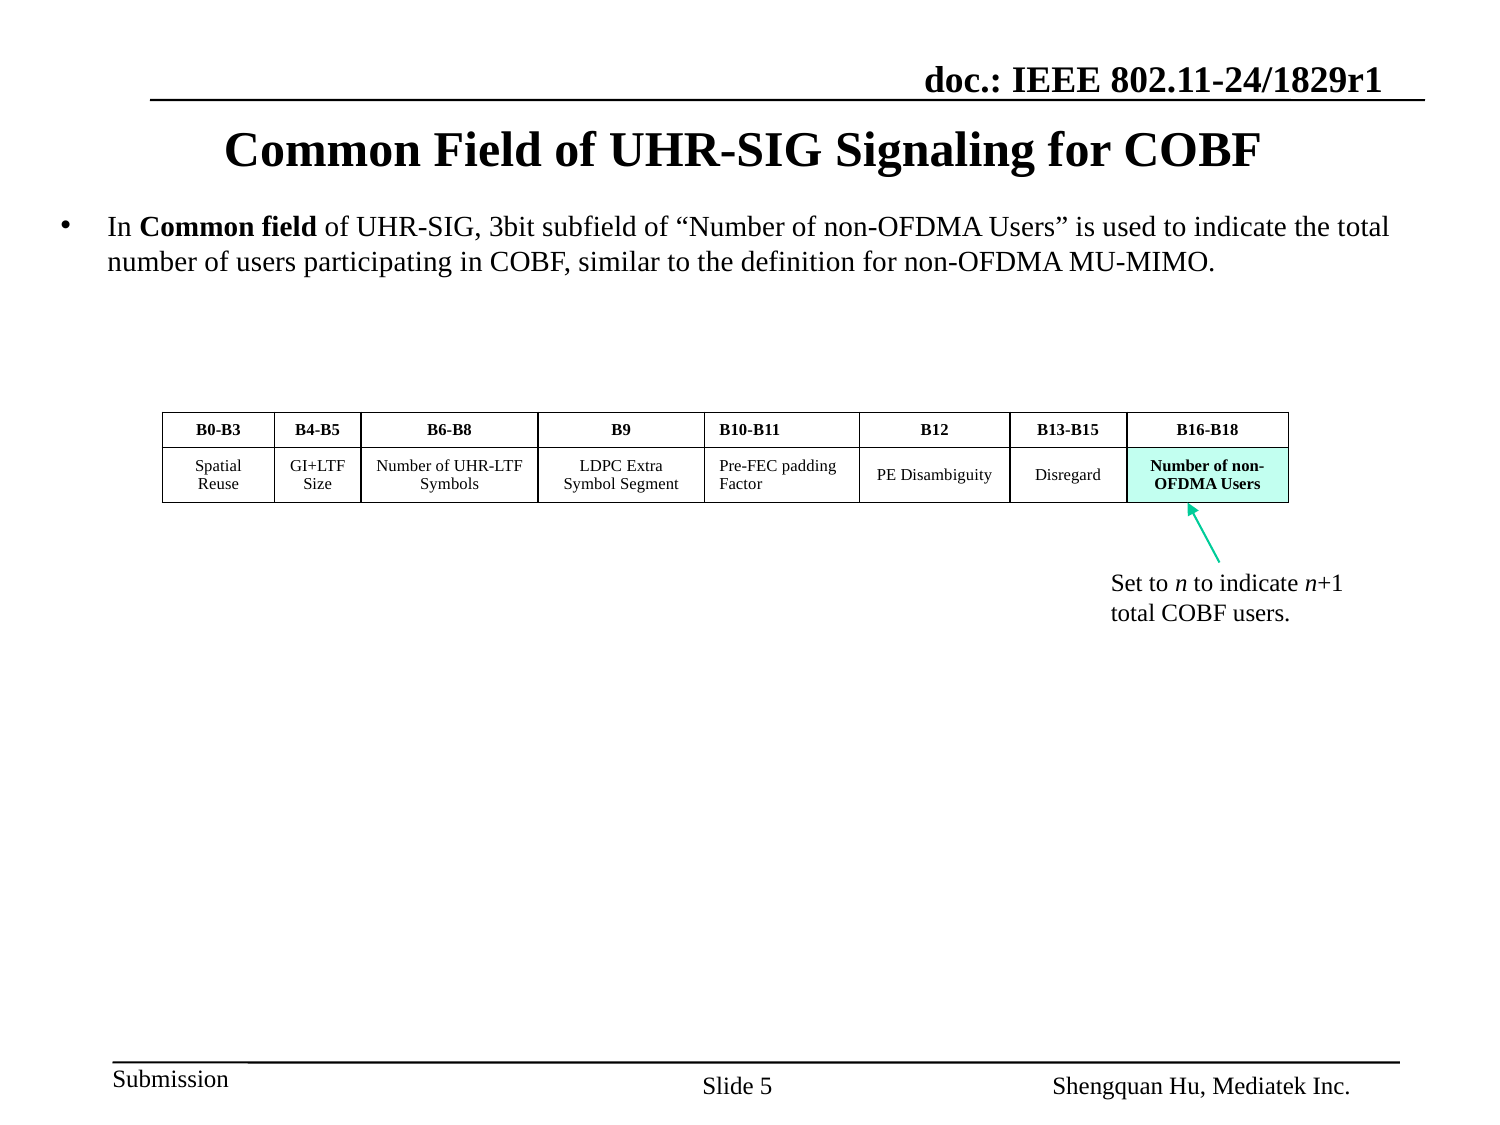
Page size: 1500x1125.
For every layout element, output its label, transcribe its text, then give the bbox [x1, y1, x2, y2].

table_cell PE Disambiguity [860, 448, 1009, 502]
table_cell Pre-FEC padding Factor [705, 448, 859, 502]
table_cell Number of UHR-LTF Symbols [362, 448, 537, 502]
text_box Slide 5 [687, 1062, 813, 1100]
table_header B16-B18 [1128, 413, 1288, 447]
table_header B12 [860, 413, 1009, 447]
text_box Set to n to indicate n+1 total COBF users. [1096, 558, 1402, 634]
table_header B9 [539, 413, 704, 447]
text_box Shengquan Hu, Mediatek Inc. [1037, 1062, 1402, 1088]
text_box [1187, 502, 1220, 563]
table_header B10-B11 [705, 413, 859, 447]
table_header B4-B5 [275, 413, 360, 447]
table_cell Number of non-OFDMA Users [1128, 448, 1288, 502]
title Common Field of UHR-SIG Signaling for COBF [68, 120, 1418, 173]
table_header B6-B8 [362, 413, 537, 447]
table_cell LDPC Extra Symbol Segment [539, 448, 704, 502]
table_header B13-B15 [1011, 413, 1126, 447]
table_cell Disregard [1011, 448, 1126, 502]
text_box In Common field of UHR-SIG, 3bit subfield of “Number of non-OFDMA Users” is used to indicate the total number of users participating in COBF, similar to the definition for non-OFDMA MU-MIMO. [45, 199, 1441, 285]
table_header B0-B3 [163, 413, 274, 447]
table_cell Spatial Reuse [163, 448, 274, 502]
table_cell GI+LTF Size [275, 448, 360, 502]
